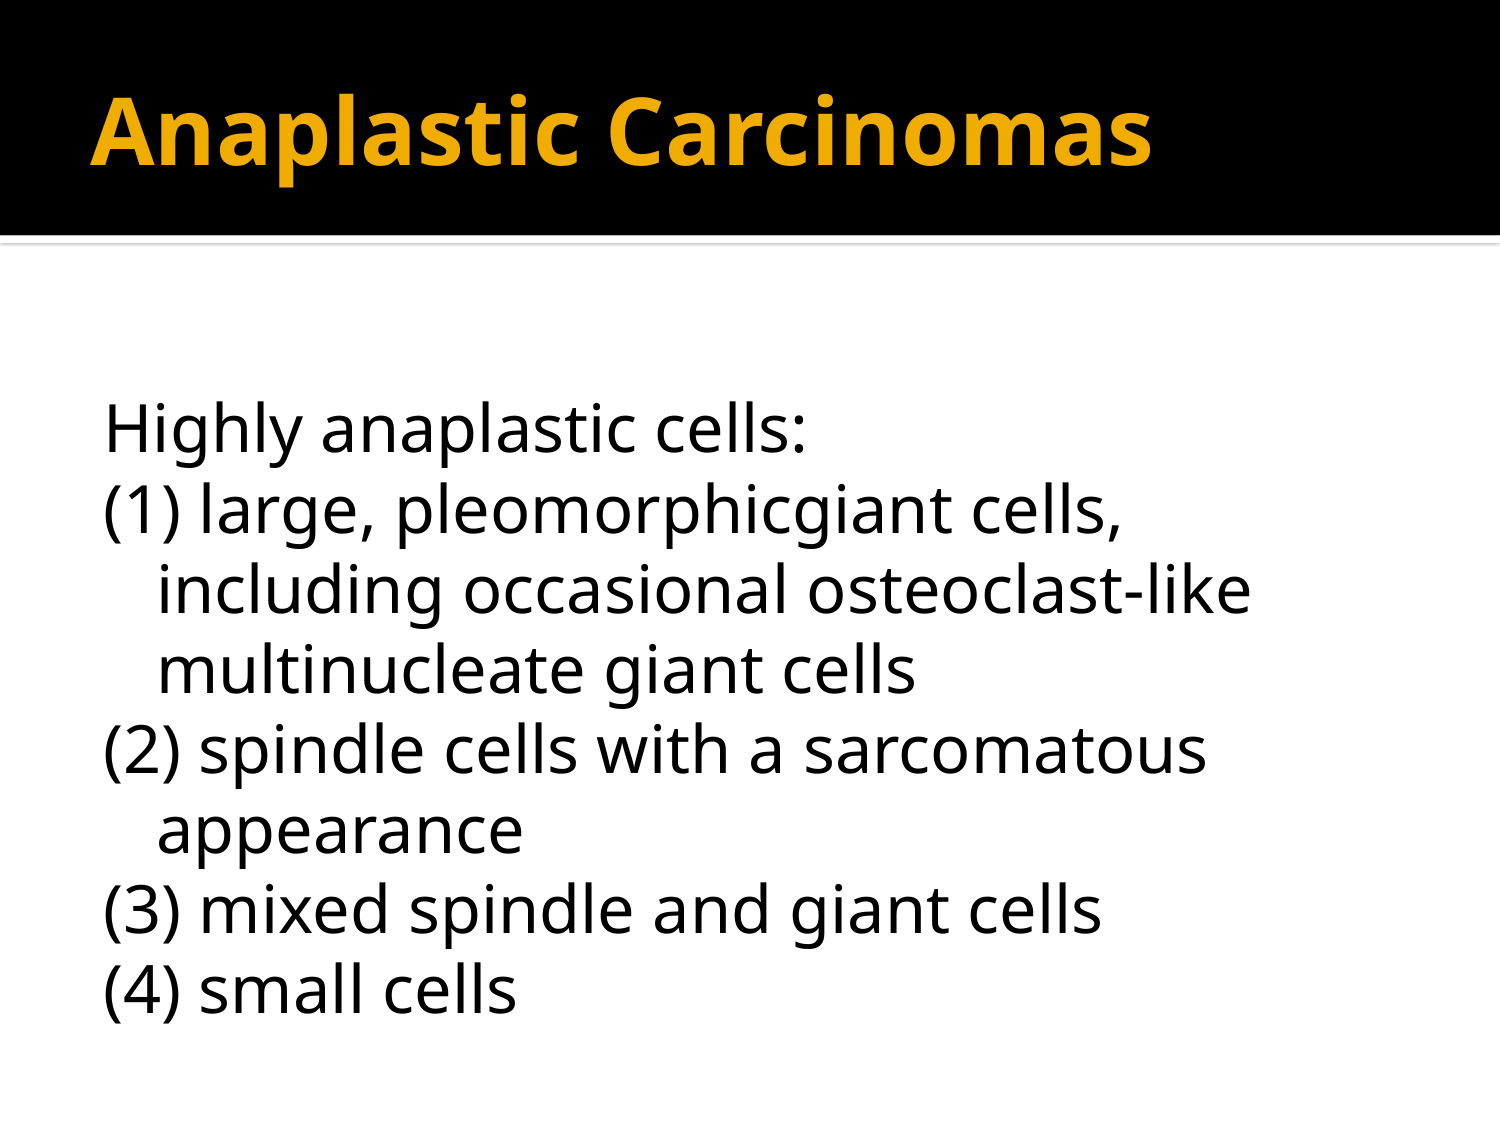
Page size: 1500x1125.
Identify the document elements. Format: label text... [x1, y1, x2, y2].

title Anaplastic Carcinomas [75, 25, 1425, 231]
list Highly anaplastic cells: (1) large, pleomorphicgiant cells, including occasional osteoclast-like multinucleate giant cells (2) spindle cells with a sarcomatous appearance (3) mixed spindle and giant cells (4) small cells [75, 291, 1425, 1050]
